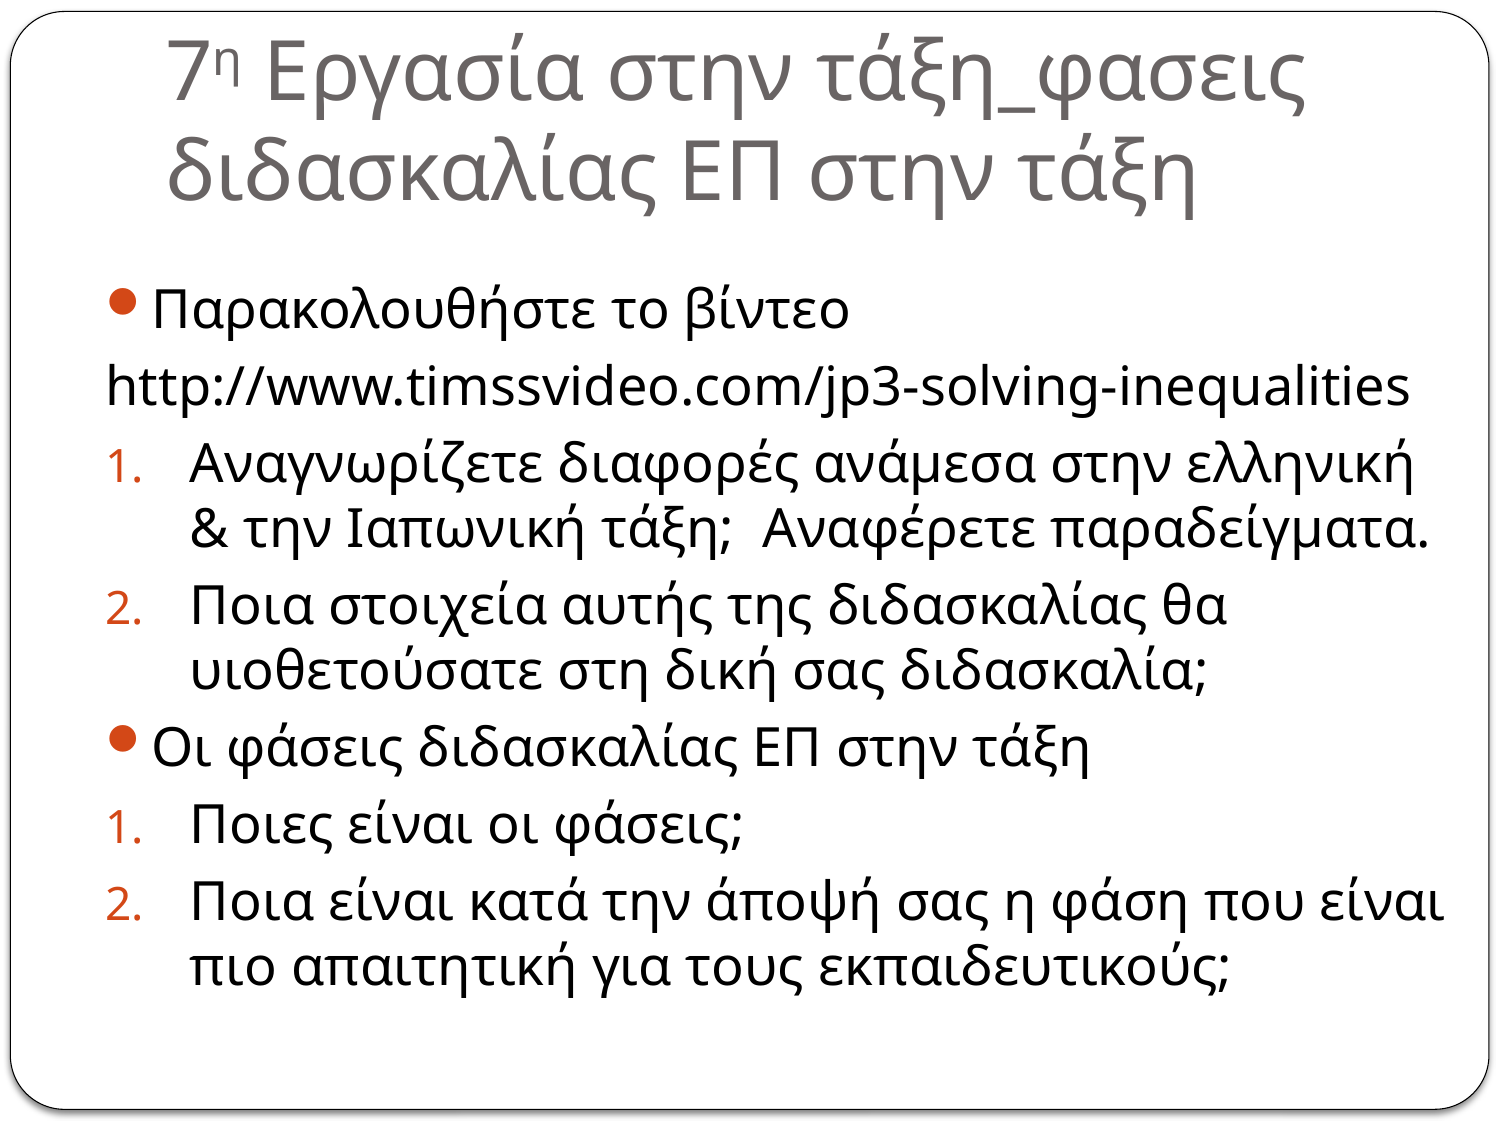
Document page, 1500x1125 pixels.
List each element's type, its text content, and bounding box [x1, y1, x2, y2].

title 7η Εργασία στην τάξη_φασεις διδασκαλίας ΕΠ στην τάξη [149, 44, 1426, 233]
list Παρακολουθήστε το βίντεο http://www.timssvideo.com/jp3-solving-inequalities Αναγνωρίζετε διαφορές ανάμεσα στην ελληνική & την Ιαπωνική τάξη; Αναφέρετε παραδείγματα. Ποια στοιχεία αυτής της διδασκαλίας θα υιοθετούσατε στη δική σας διδασκαλία; Οι φάσεις διδασκαλίας ΕΠ στην τάξη Ποιες είναι οι φάσεις; Ποια είναι κατά την άποψή σας η φάση που είναι πιο απαιτητική για τους εκπαιδευτικούς; [90, 266, 1485, 1024]
